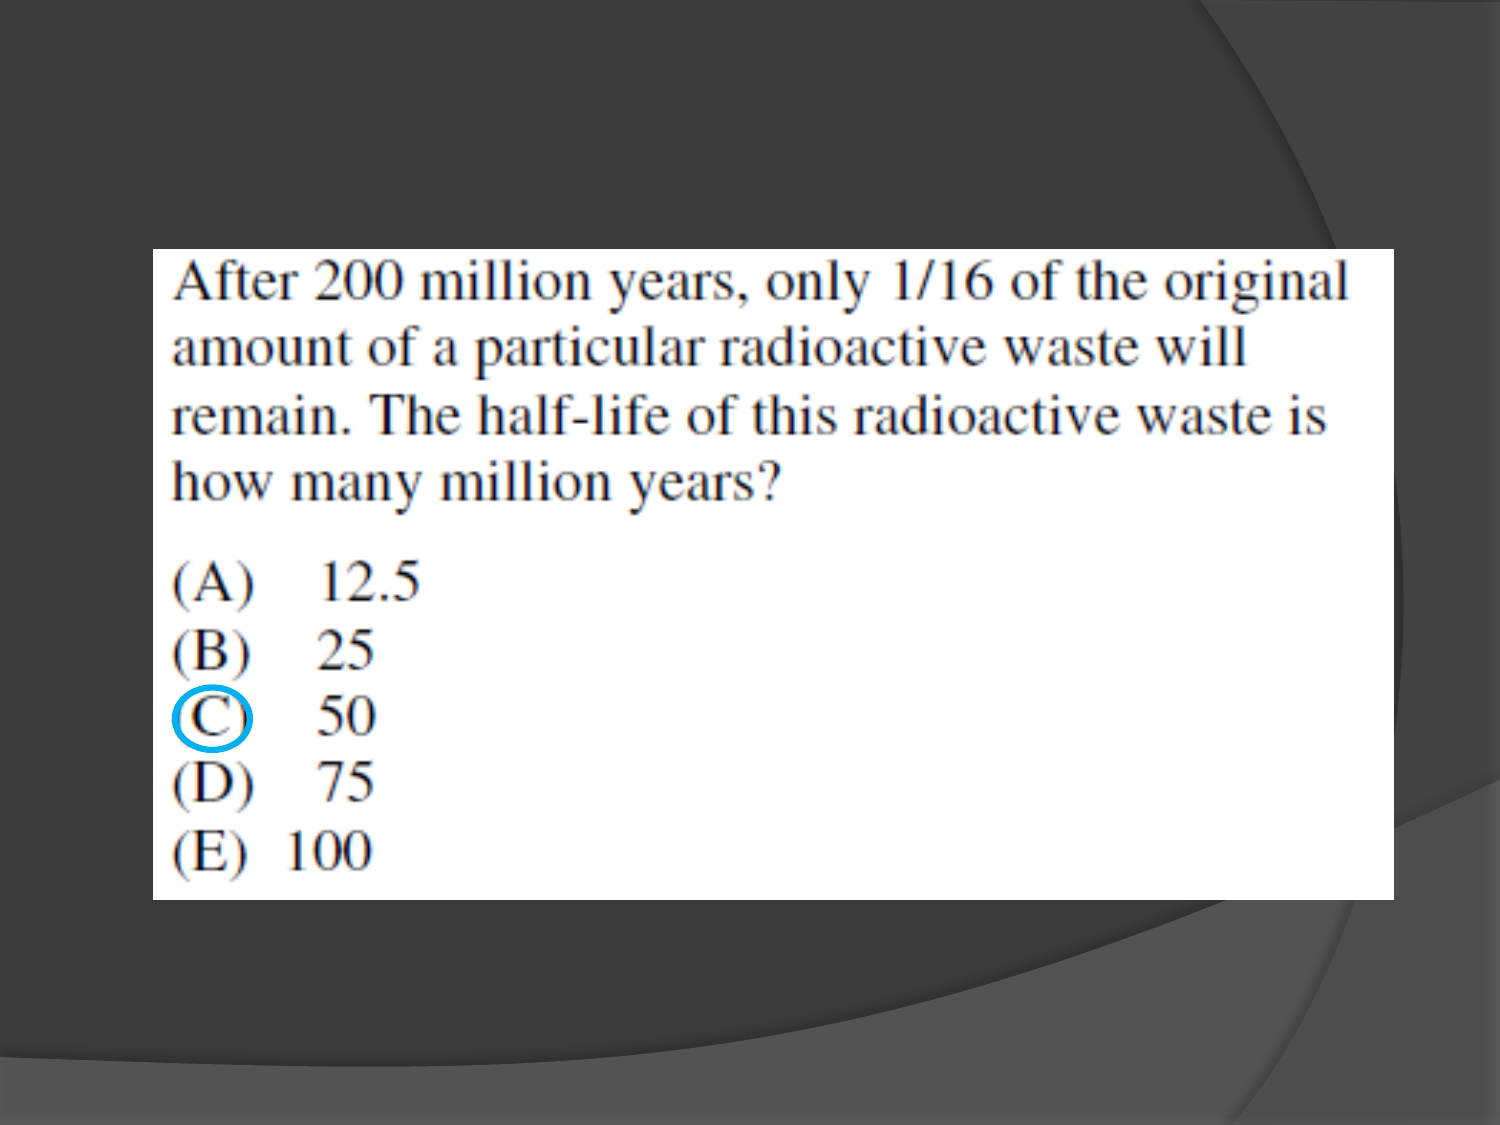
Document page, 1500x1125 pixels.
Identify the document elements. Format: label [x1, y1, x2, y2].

picture [153, 249, 1394, 901]
